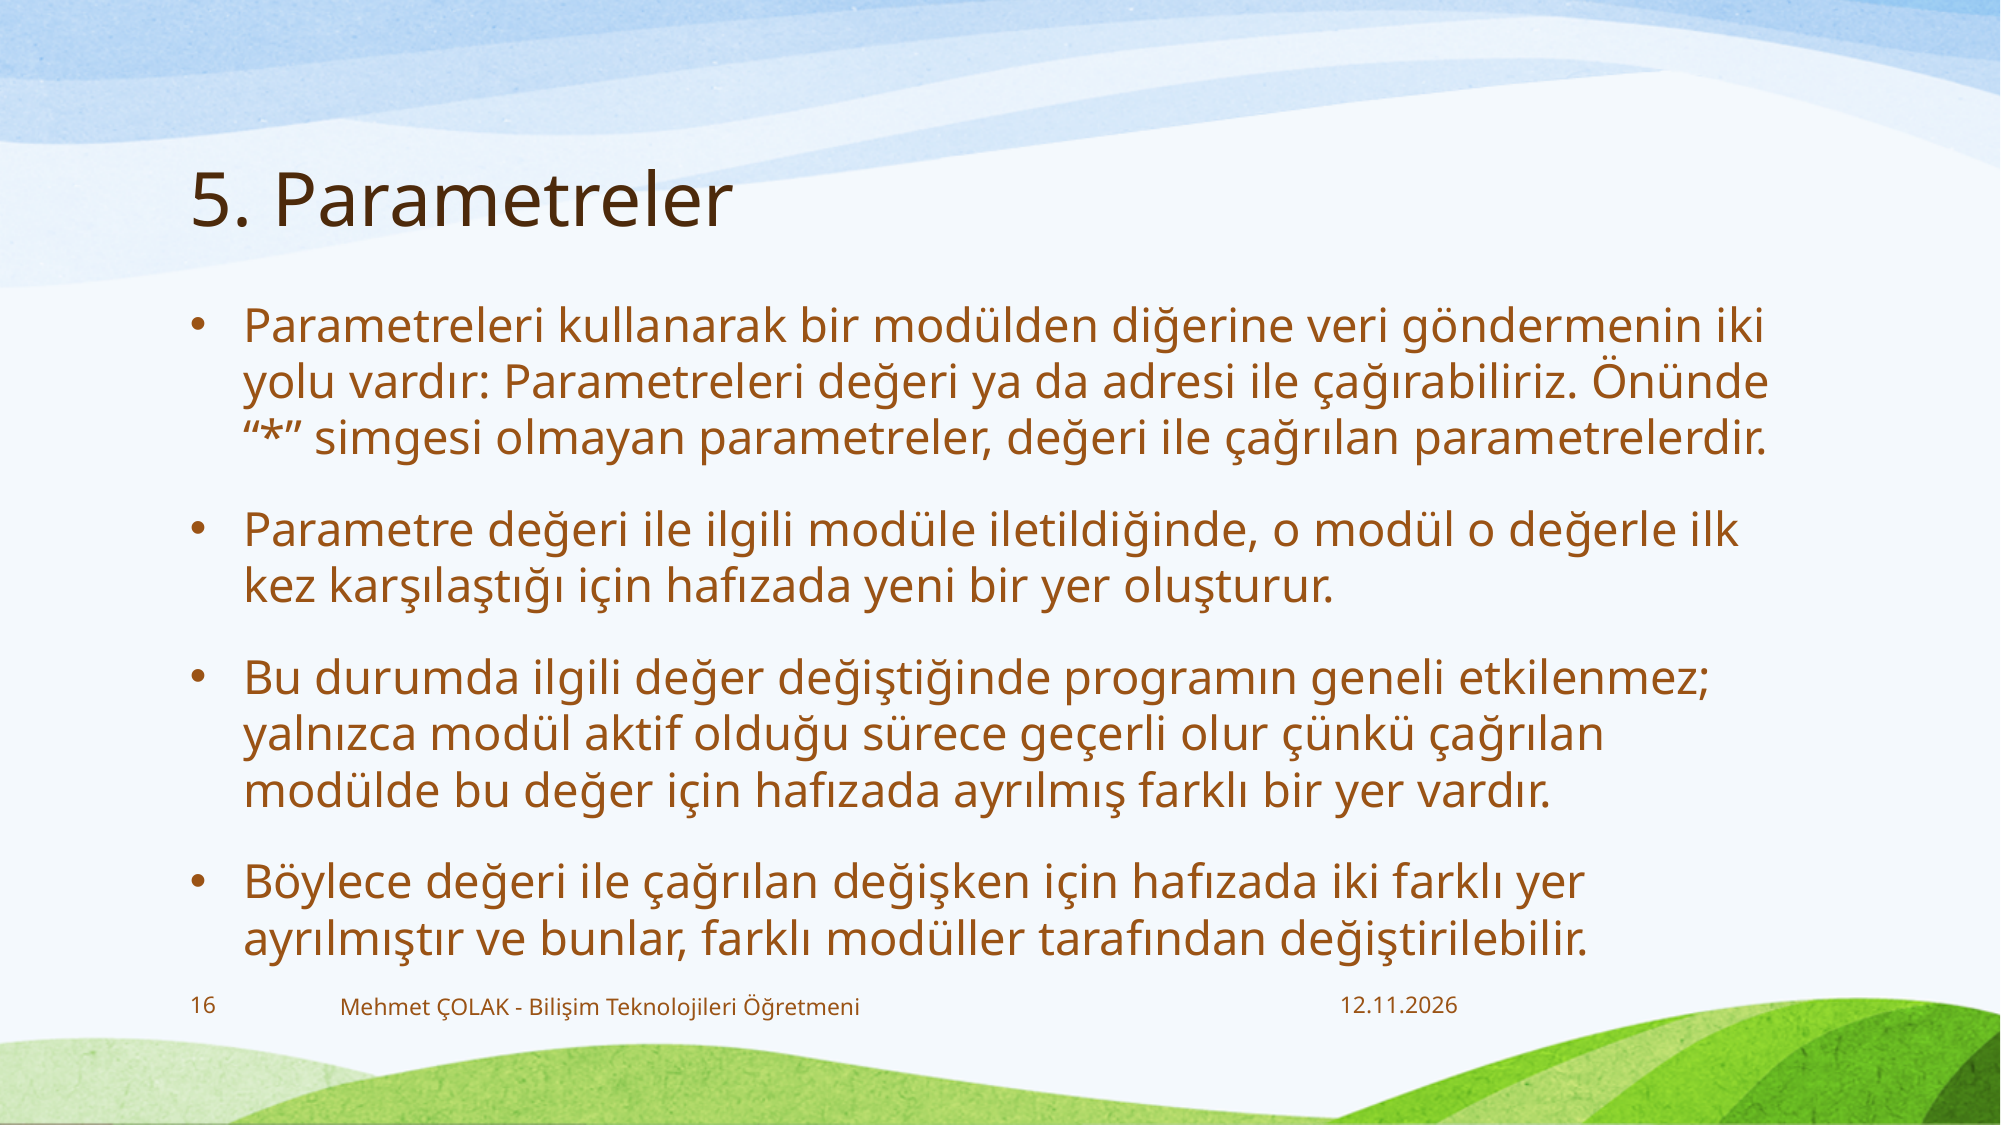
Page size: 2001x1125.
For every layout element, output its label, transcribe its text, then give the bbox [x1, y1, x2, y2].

picture [0, 0, 2001, 1125]
title 5. Parametreler [174, 50, 1825, 250]
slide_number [1324, 987, 1554, 1025]
footer Mehmet ÇOLAK - Bilişim Teknolojileri Öğretmeni [324, 987, 1300, 1025]
list Parametreleri kullanarak bir modülden diğerine veri göndermenin iki yolu vardır: Parametreleri değeri ya da adresi ile çağırabiliriz. Önünde “*” simgesi olmayan parametreler, değeri ile çağrılan parametrelerdir. Parametre değeri ile ilgili modüle iletildiğinde, o modül o değerle ilk kez karşılaştığı için hafızada yeni bir yer oluşturur. Bu durumda ilgili değer değiştiğinde programın geneli etkilenmez; yalnızca modül aktif olduğu sürece geçerli olur çünkü çağrılan modülde bu değer için hafızada ayrılmış farklı bir yer vardır. Böylece değeri ile çağrılan değişken için hafızada iki farklı yer ayrılmıştır ve bunlar, farklı modüller tarafından değiştirilebilir. [174, 287, 1825, 982]
slide_number 16 [174, 987, 300, 1025]
